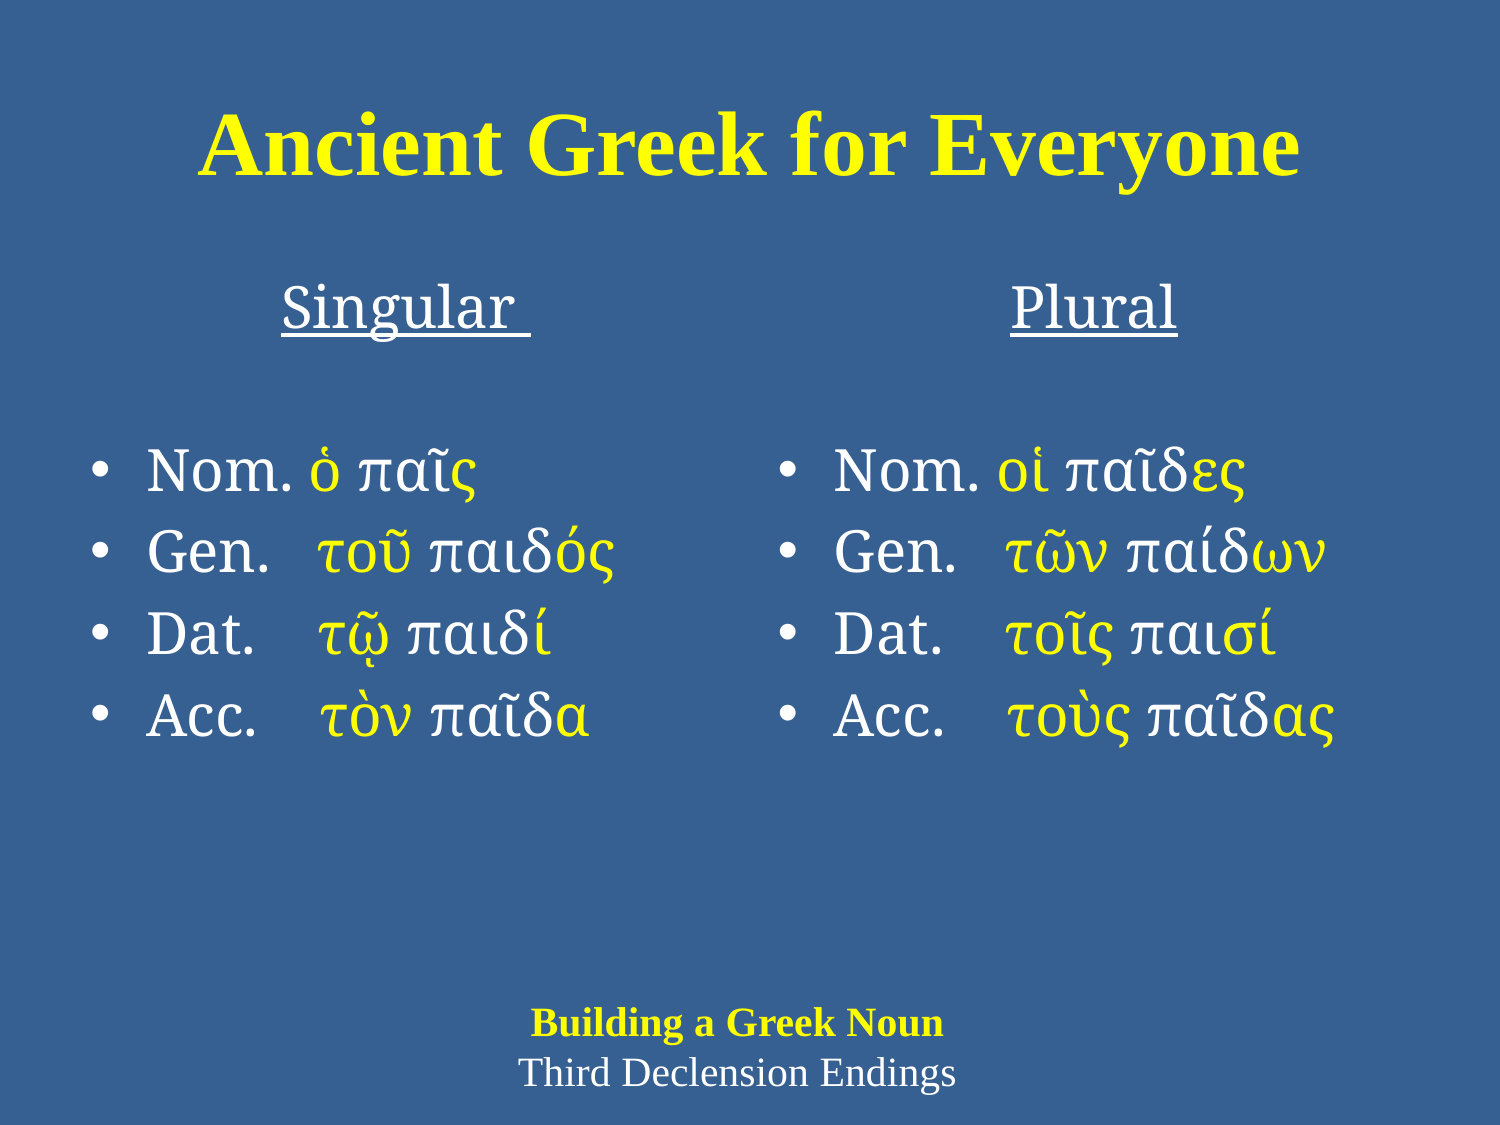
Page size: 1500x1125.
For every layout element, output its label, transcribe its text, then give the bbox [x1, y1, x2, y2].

title Ancient Greek for Everyone [75, 45, 1425, 233]
list Singular Nom. ὁ παῖς Gen. τοῦ παιδός Dat. τῷ παιδί Acc. τὸν παῖδα [75, 262, 738, 1005]
text_box Building a Greek Noun Third Declension Endings [187, 987, 1288, 1103]
list Plural Nom. οἱ παῖδες Gen. τῶν παίδων Dat. τοῖς παισί Acc. τοὺς παῖδας [762, 262, 1425, 1005]
